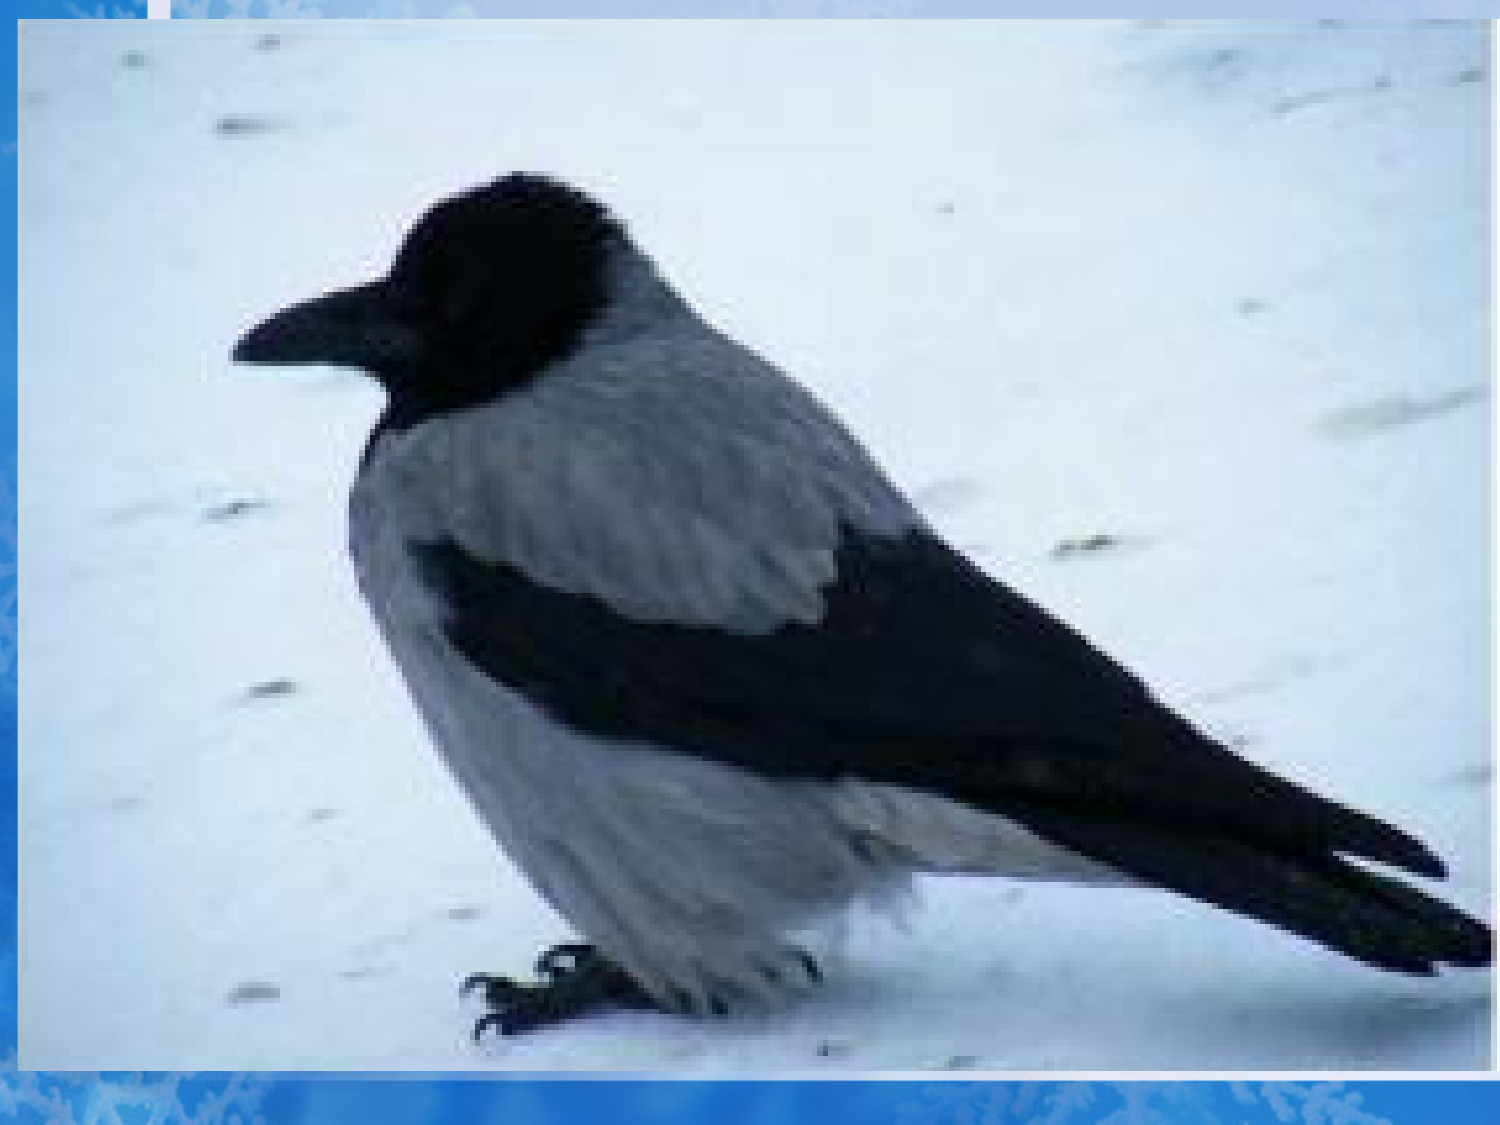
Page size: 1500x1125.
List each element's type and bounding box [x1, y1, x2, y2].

list [17, 18, 1500, 1071]
picture [0, 0, 1500, 1125]
